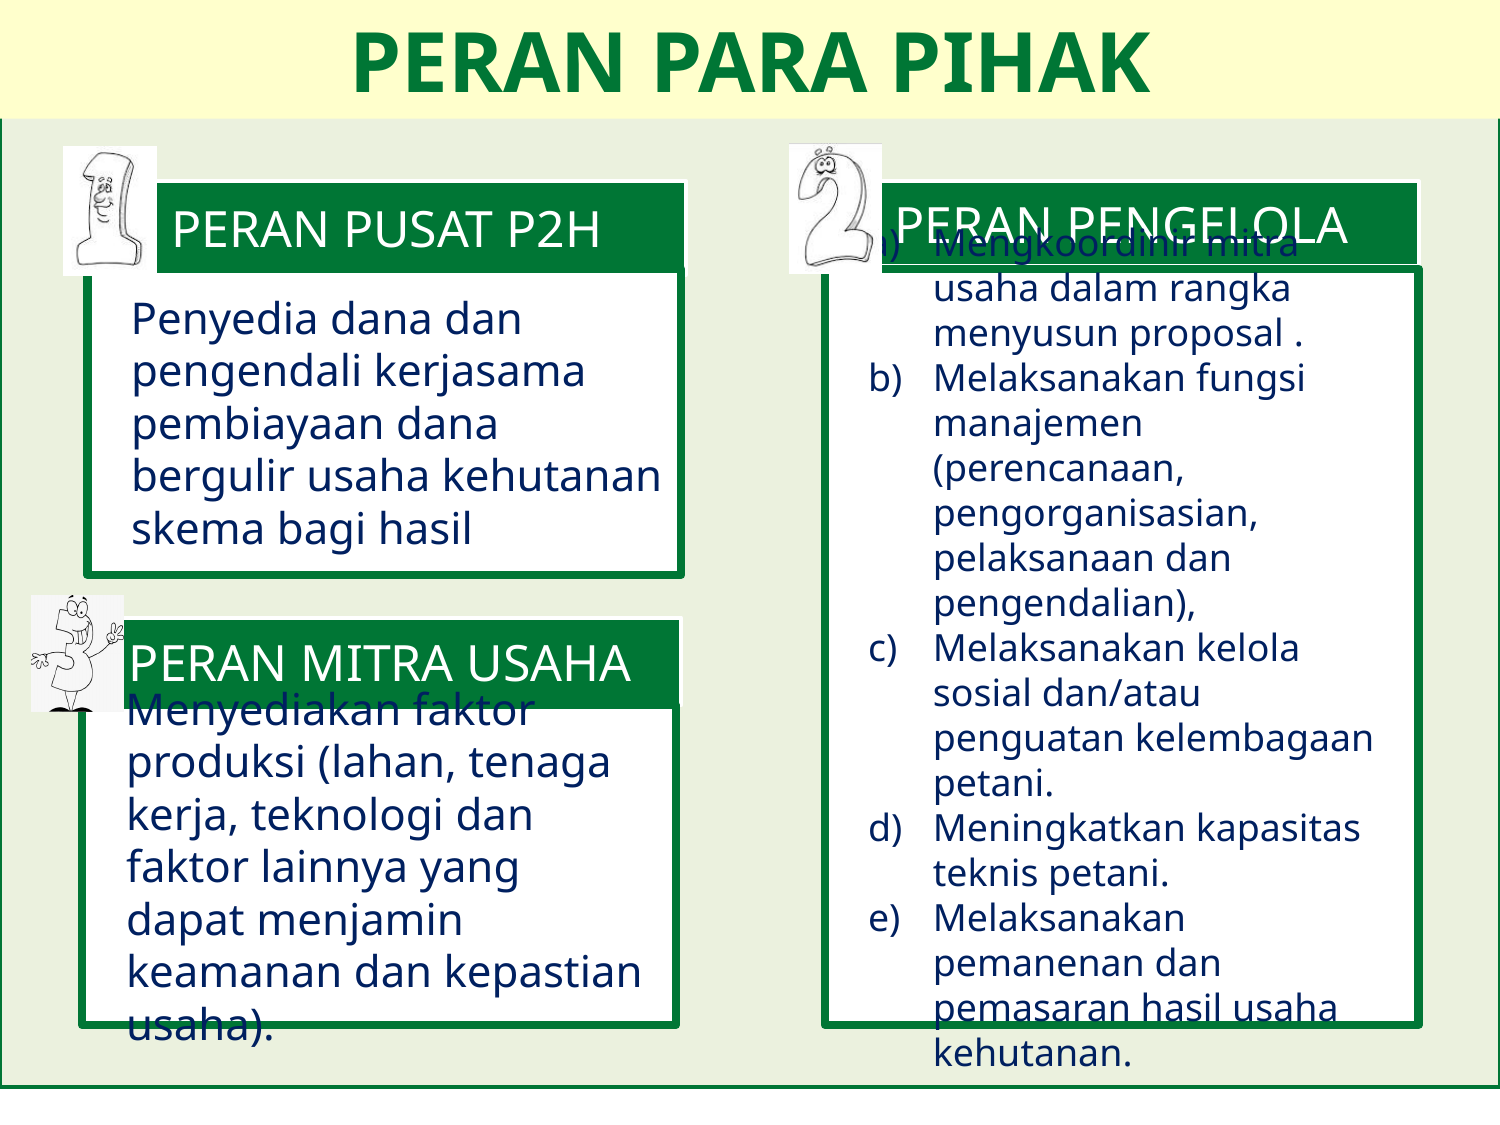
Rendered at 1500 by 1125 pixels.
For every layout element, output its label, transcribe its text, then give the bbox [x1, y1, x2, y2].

text_box Menyediakan faktor produksi (lahan, tenaga kerja, teknologi dan faktor lainnya yang dapat menjamin keamanan dan kepastian usaha). [80, 703, 678, 1027]
text_box PERAN PENGELOLA [885, 179, 1421, 267]
text_box PERAN PUSAT P2H [161, 179, 688, 277]
text_box PERAN MITRA USAHA [129, 616, 683, 707]
text_box PERAN PARA PIHAK [0, 0, 1500, 119]
picture [789, 143, 882, 274]
text_box Penyedia dana dan pengendali kerjasama pembiayaan dana bergulir usaha kehutanan skema bagi hasil [85, 267, 683, 577]
text_box Mengkoordinir mitra usaha dalam rangka menyusun proposal . Melaksanakan fungsi manajemen (perencanaan, pengorganisasian, pelaksanaan dan pengendalian), Melaksanakan kelola sosial dan/atau penguatan kelembagaan petani. Meningkatkan kapasitas teknis petani. Melaksanakan pemanenan dan pemasaran hasil usaha kehutanan. [823, 267, 1421, 1027]
picture [63, 145, 157, 277]
text_box [0, 119, 1500, 1089]
picture [30, 595, 124, 712]
